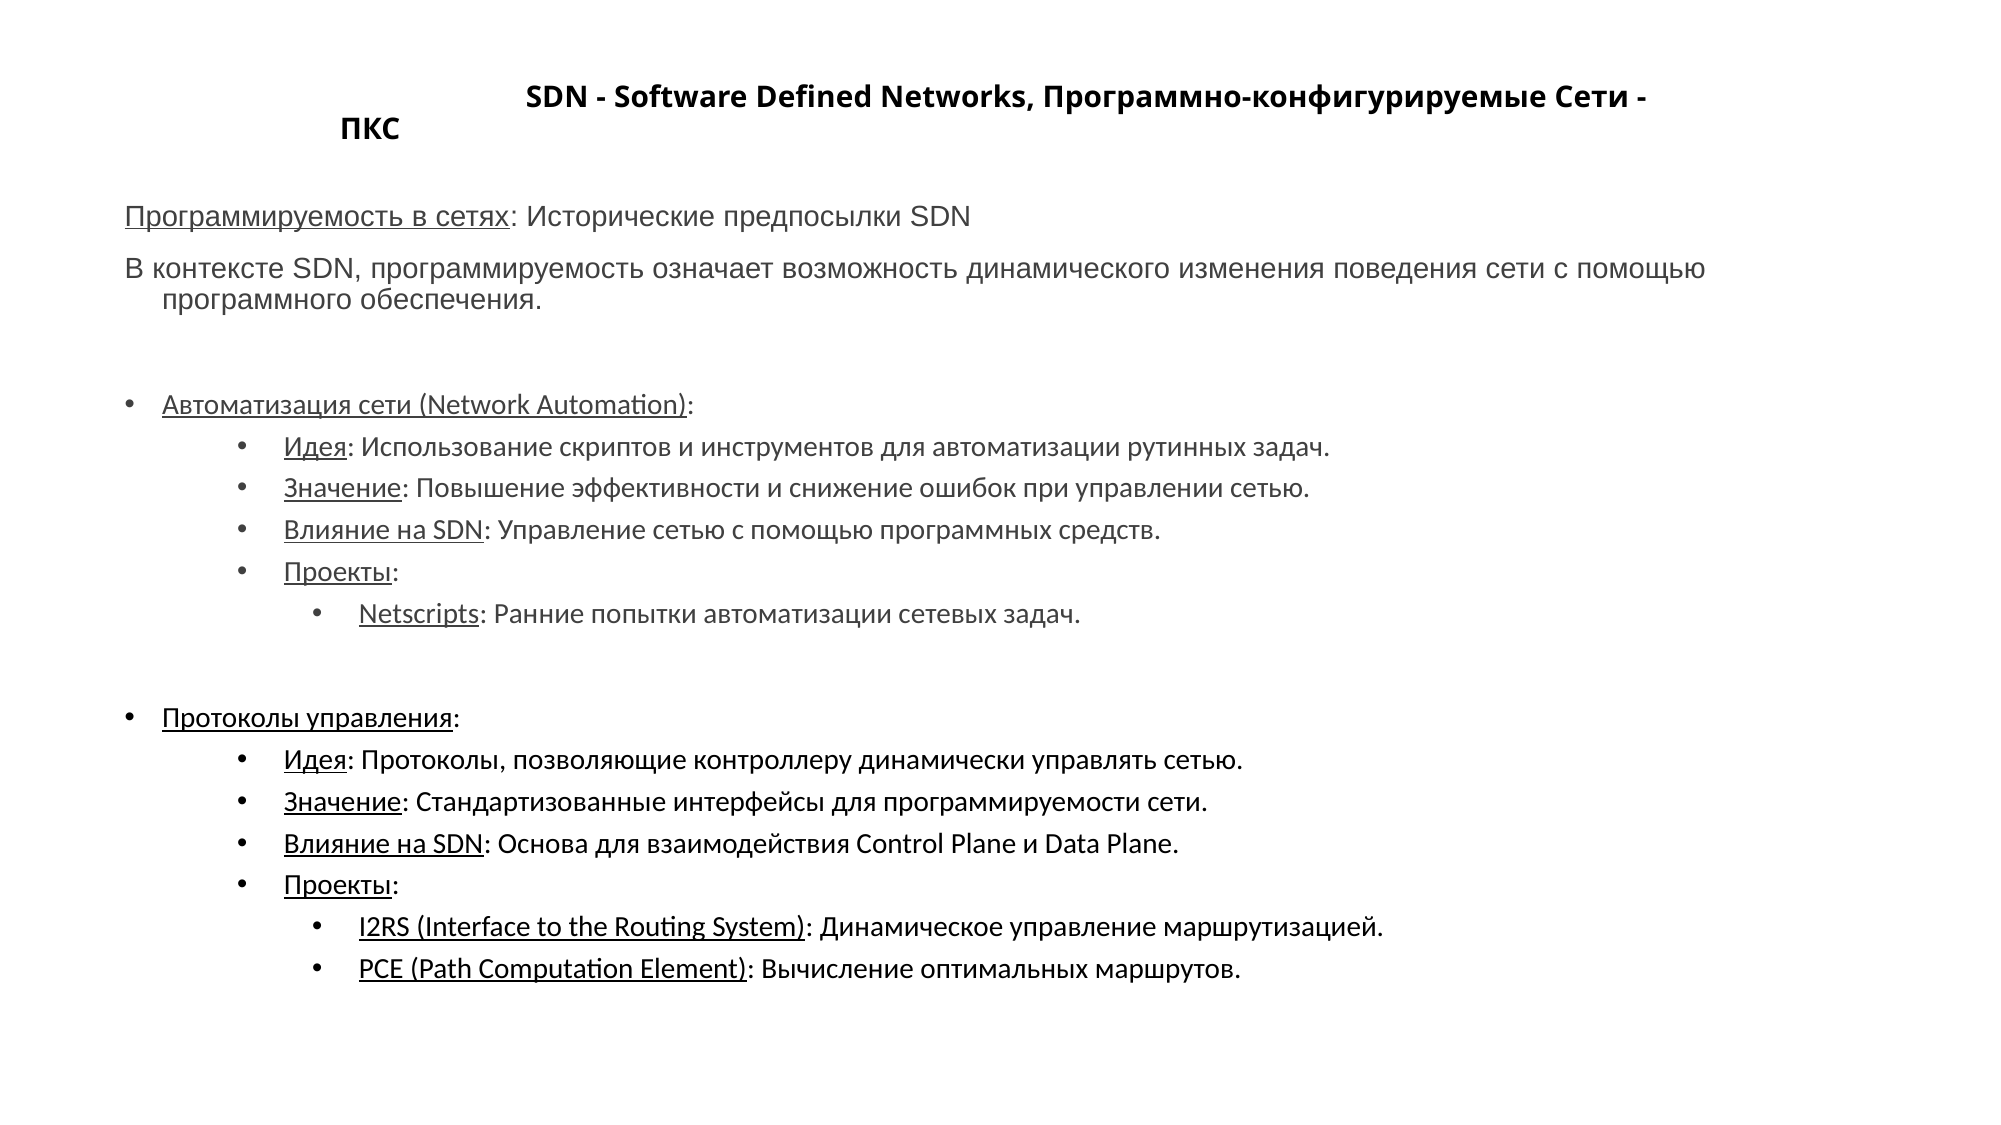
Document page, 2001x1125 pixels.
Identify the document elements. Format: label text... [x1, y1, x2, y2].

title SDN - Software Defined Networks, Программно-конфигурируемые Сети - ПКС [324, 46, 1673, 154]
list Программируемость в сетях: Исторические предпосылки SDN В контексте SDN, программируемость означает возможность динамического изменения поведения сети с помощью программного обеспечения. Автоматизация сети (Network Automation): Идея: Использование скриптов и инструментов для автоматизации рутинных задач. Значение: Повышение эффективности и снижение ошибок при управлении сетью. Влияние на SDN: Управление сетью с помощью программных средств. Проекты: Netscripts: Ранние попытки автоматизации сетевых задач. Протоколы управления: Идея: Протоколы, позволяющие контроллеру динамически управлять сетью. Значение: Стандартизованные интерфейсы для программируемости сети. Влияние на SDN: Основа для взаимодействия Control Plane и Data Plane. Проекты: I2RS (Interface to the Routing System): Динамическое управление маршрутизацией. PCE (Path Computation Element): Вычисление оптимальных маршрутов. [113, 195, 1911, 1081]
